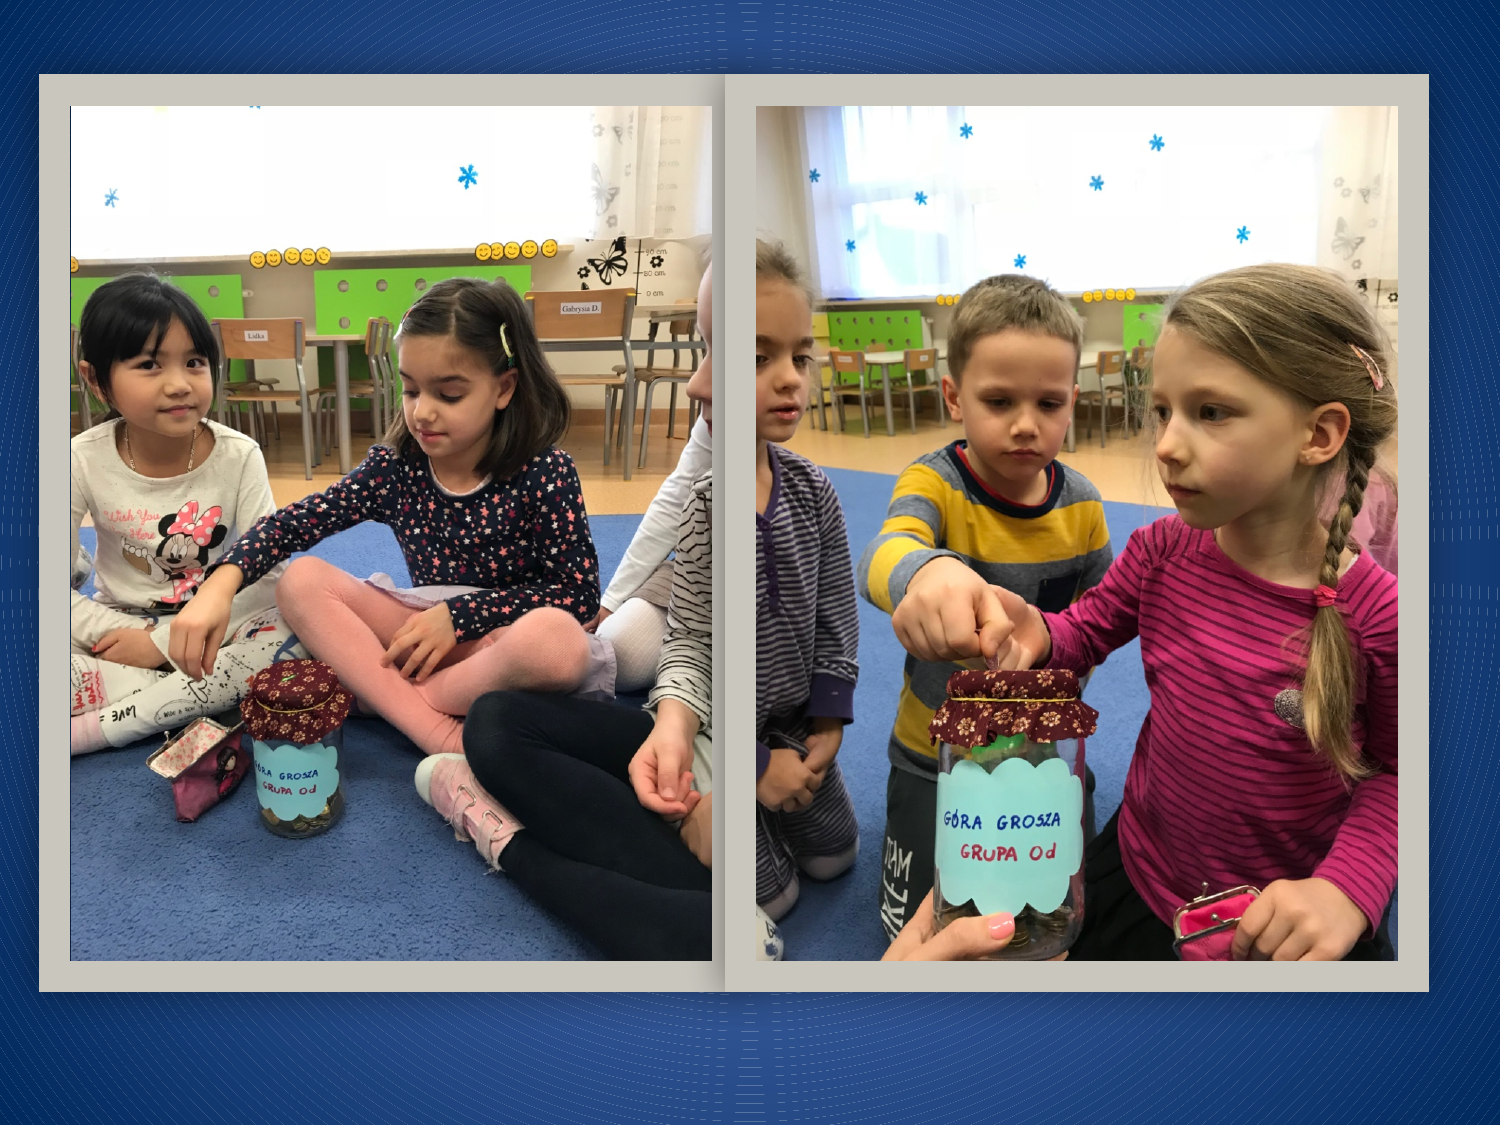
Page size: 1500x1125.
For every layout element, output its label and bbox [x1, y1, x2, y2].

picture [0, 106, 1500, 960]
